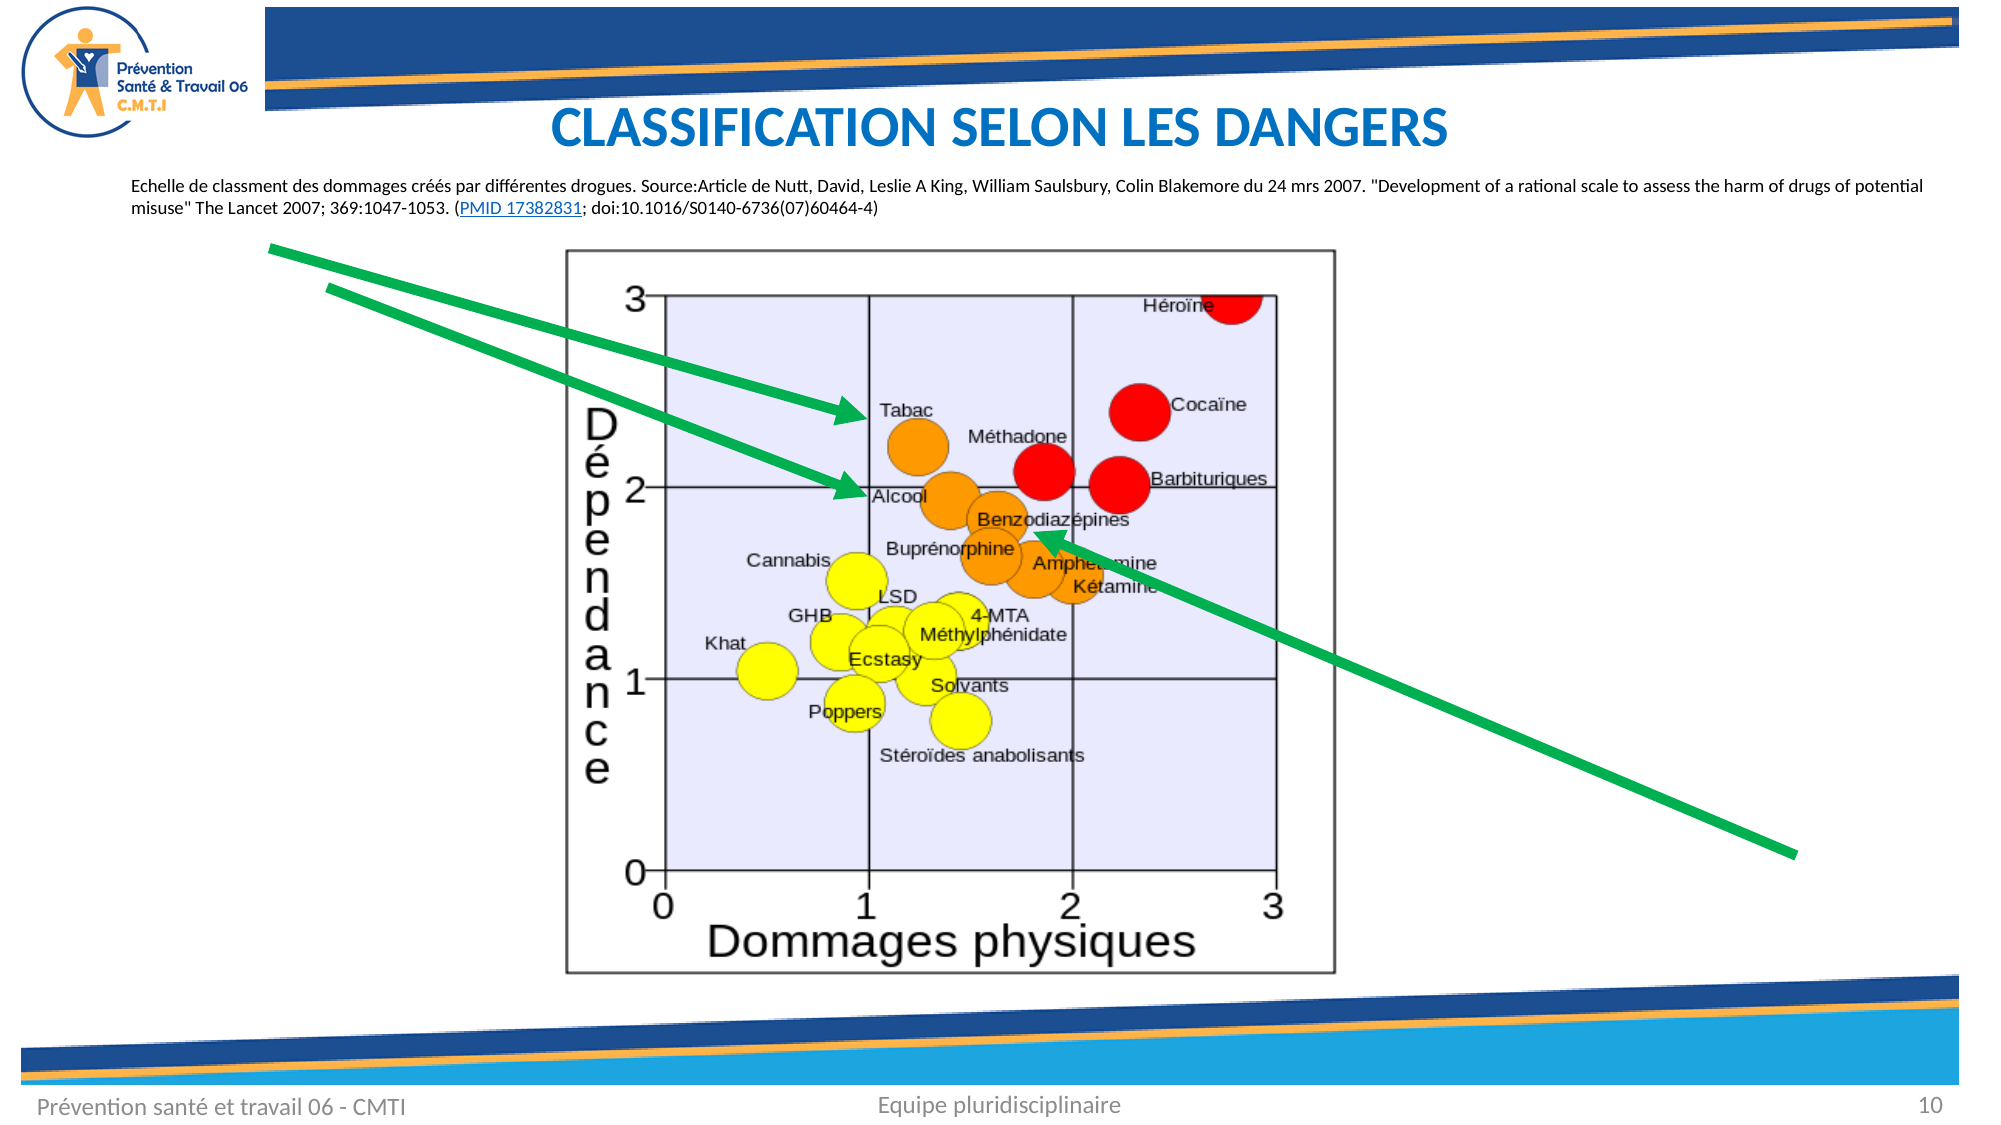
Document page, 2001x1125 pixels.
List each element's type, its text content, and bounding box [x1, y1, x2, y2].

picture [21, 248, 1959, 1085]
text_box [1032, 531, 1797, 856]
slide_number 10 [1508, 1074, 1959, 1125]
text_box CLASSIFICATION SELON LES DANGERS [0, 81, 2000, 166]
slide_number Prévention santé et travail 06 - CMTI [21, 1075, 472, 1125]
picture [10, 0, 1959, 81]
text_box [327, 419, 868, 497]
footer Equipe pluridisciplinaire [662, 1074, 1338, 1125]
text_box Echelle de classment des dommages créés par différentes drogues. Source:Article de Nutt, David, Leslie A King, William Saulsbury, Colin Blakemore du 24 mrs 2007. "Development of a rational scale to assess the harm of drugs of potential misuse" The Lancet 2007; 369:1047-1053. (PMID 17382831; doi:10.1016/S0140-6736(07)60464-4) [116, 166, 1965, 226]
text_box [269, 248, 868, 419]
